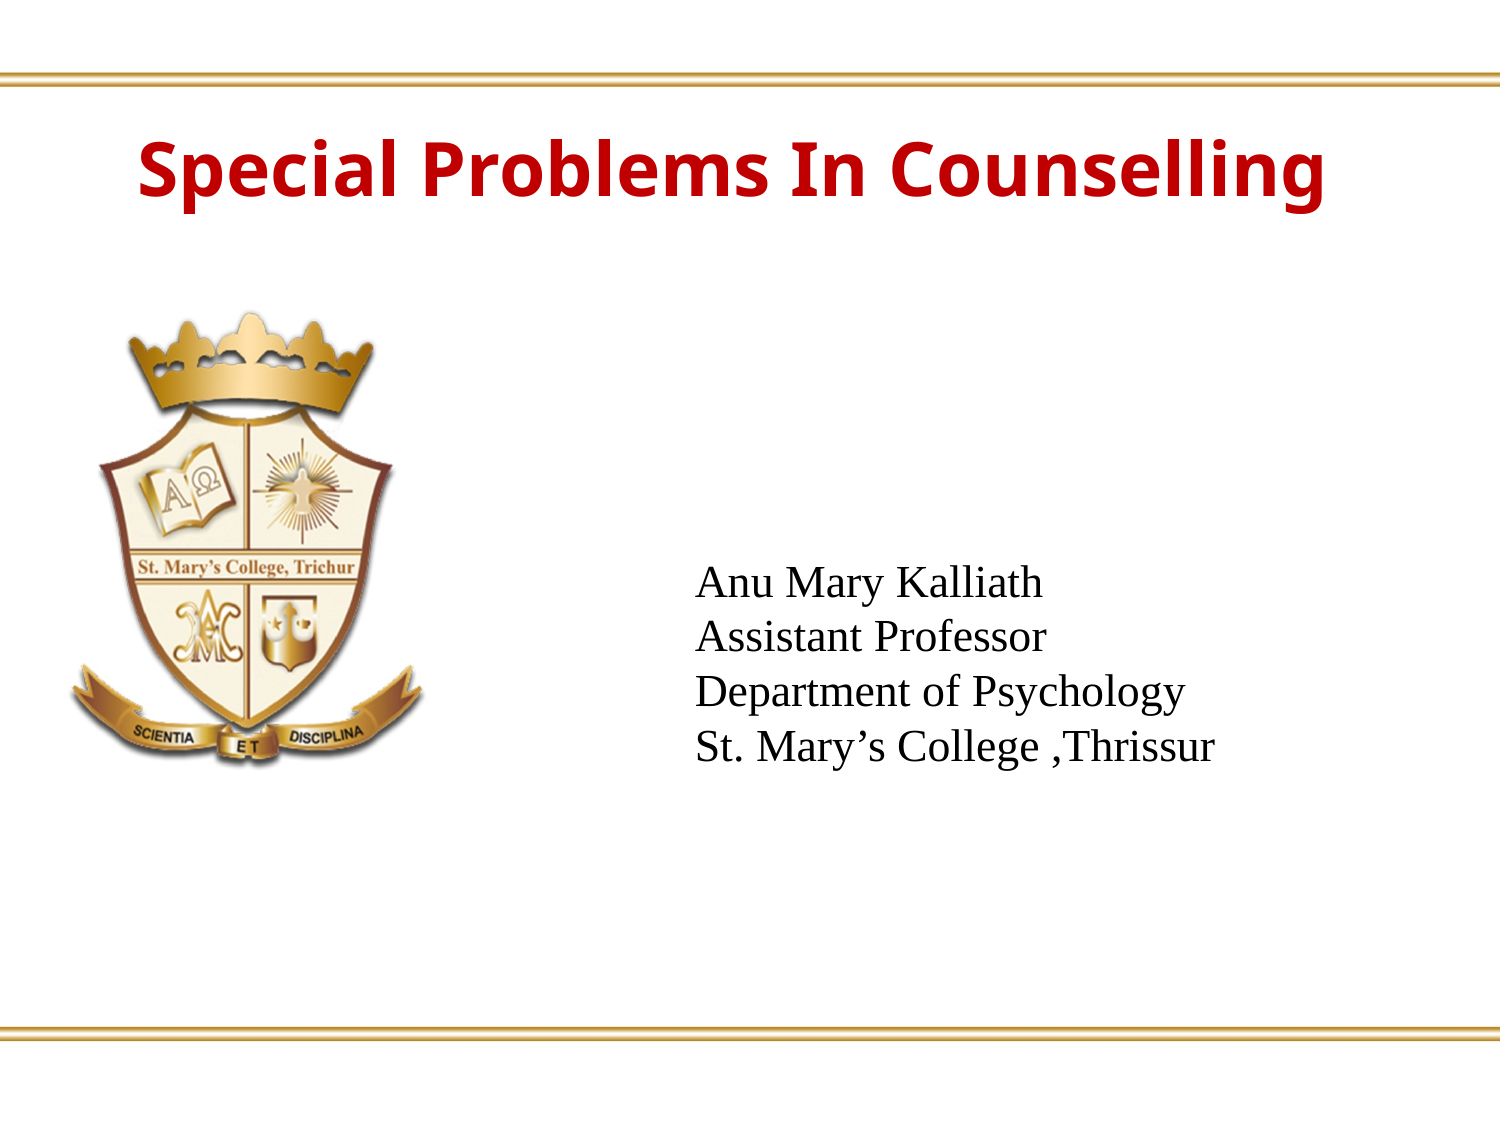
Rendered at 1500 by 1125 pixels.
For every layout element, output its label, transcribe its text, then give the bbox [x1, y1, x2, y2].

text_box Anu Mary Kalliath Assistant Professor Department of Psychology St. Mary’s College ,Thrissur [679, 543, 1321, 834]
picture [0, 0, 1500, 1125]
text_box Special Problems In Counselling [29, 113, 1438, 219]
